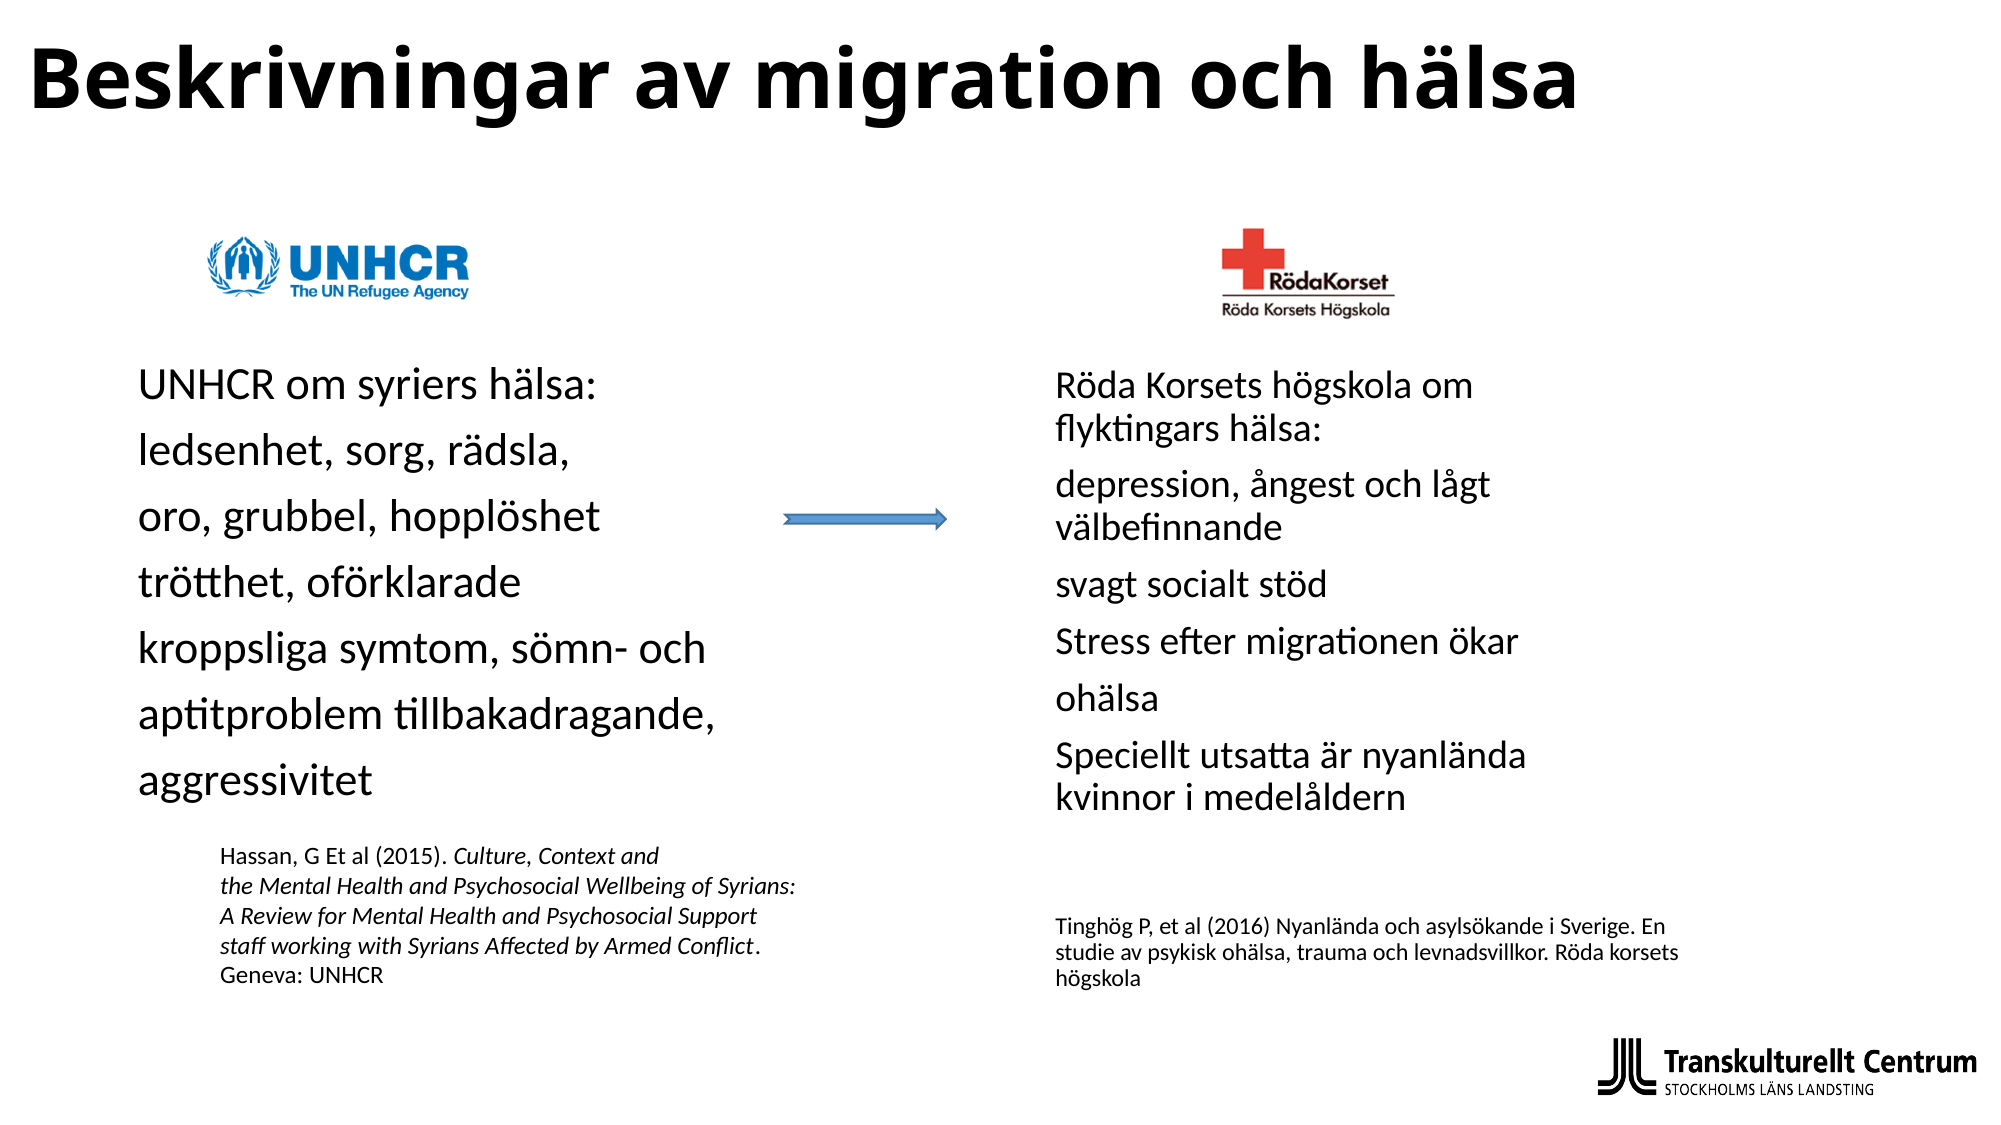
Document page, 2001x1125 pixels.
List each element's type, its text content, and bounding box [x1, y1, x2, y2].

text_box [307, 826, 981, 887]
list UNHCR om syriers hälsa: ledsenhet, sorg, rädsla, oro, grubbel, hopplöshet trötthet, oförklarade kroppsliga symtom, sömn- och aptitproblem tillbakadragande, aggressivitet [122, 352, 786, 901]
text_box [782, 507, 948, 531]
picture [1199, 215, 1399, 321]
picture [1574, 1010, 2000, 1123]
list Röda Korsets högskola om flyktingars hälsa: depression, ångest och lågt välbefinnande svagt socialt stöd Stress efter migrationen ökar ohälsa Speciellt utsatta är nyanlända kvinnor i medelåldern Tinghög P, et al (2016) Nyanlända och asylsökande i Sverige. En studie av psykisk ohälsa, trauma och levnadsvillkor. Röda korsets högskola [1040, 356, 1724, 1007]
text_box Hassan, G Et al (2015). Culture, Context and the Mental Health and Psychosocial Wellbeing of Syrians: A Review for Mental Health and Psychosocial Support staff working with Syrians Affected by Armed Conflict. Geneva: UNHCR [205, 831, 813, 997]
title Beskrivningar av migration och hälsa [12, 25, 1651, 138]
picture [202, 236, 475, 300]
